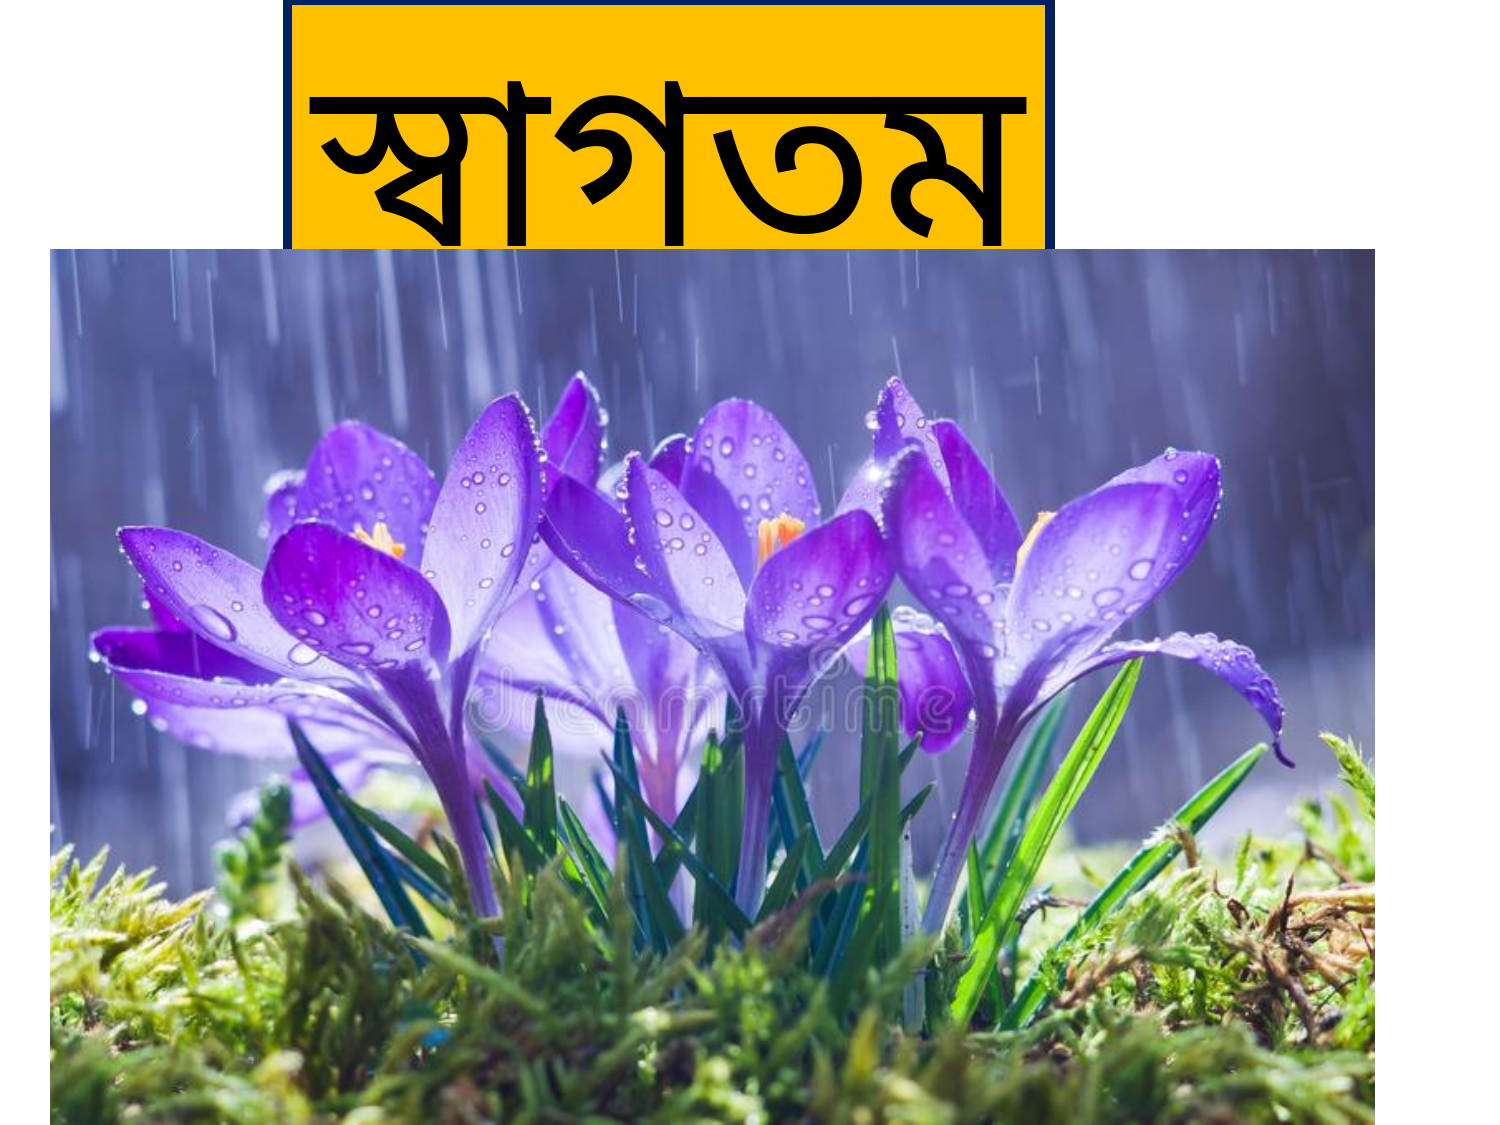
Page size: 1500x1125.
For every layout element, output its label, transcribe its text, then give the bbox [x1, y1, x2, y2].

text_box স্বাগতম [287, 0, 1050, 248]
picture [49, 249, 1376, 1125]
